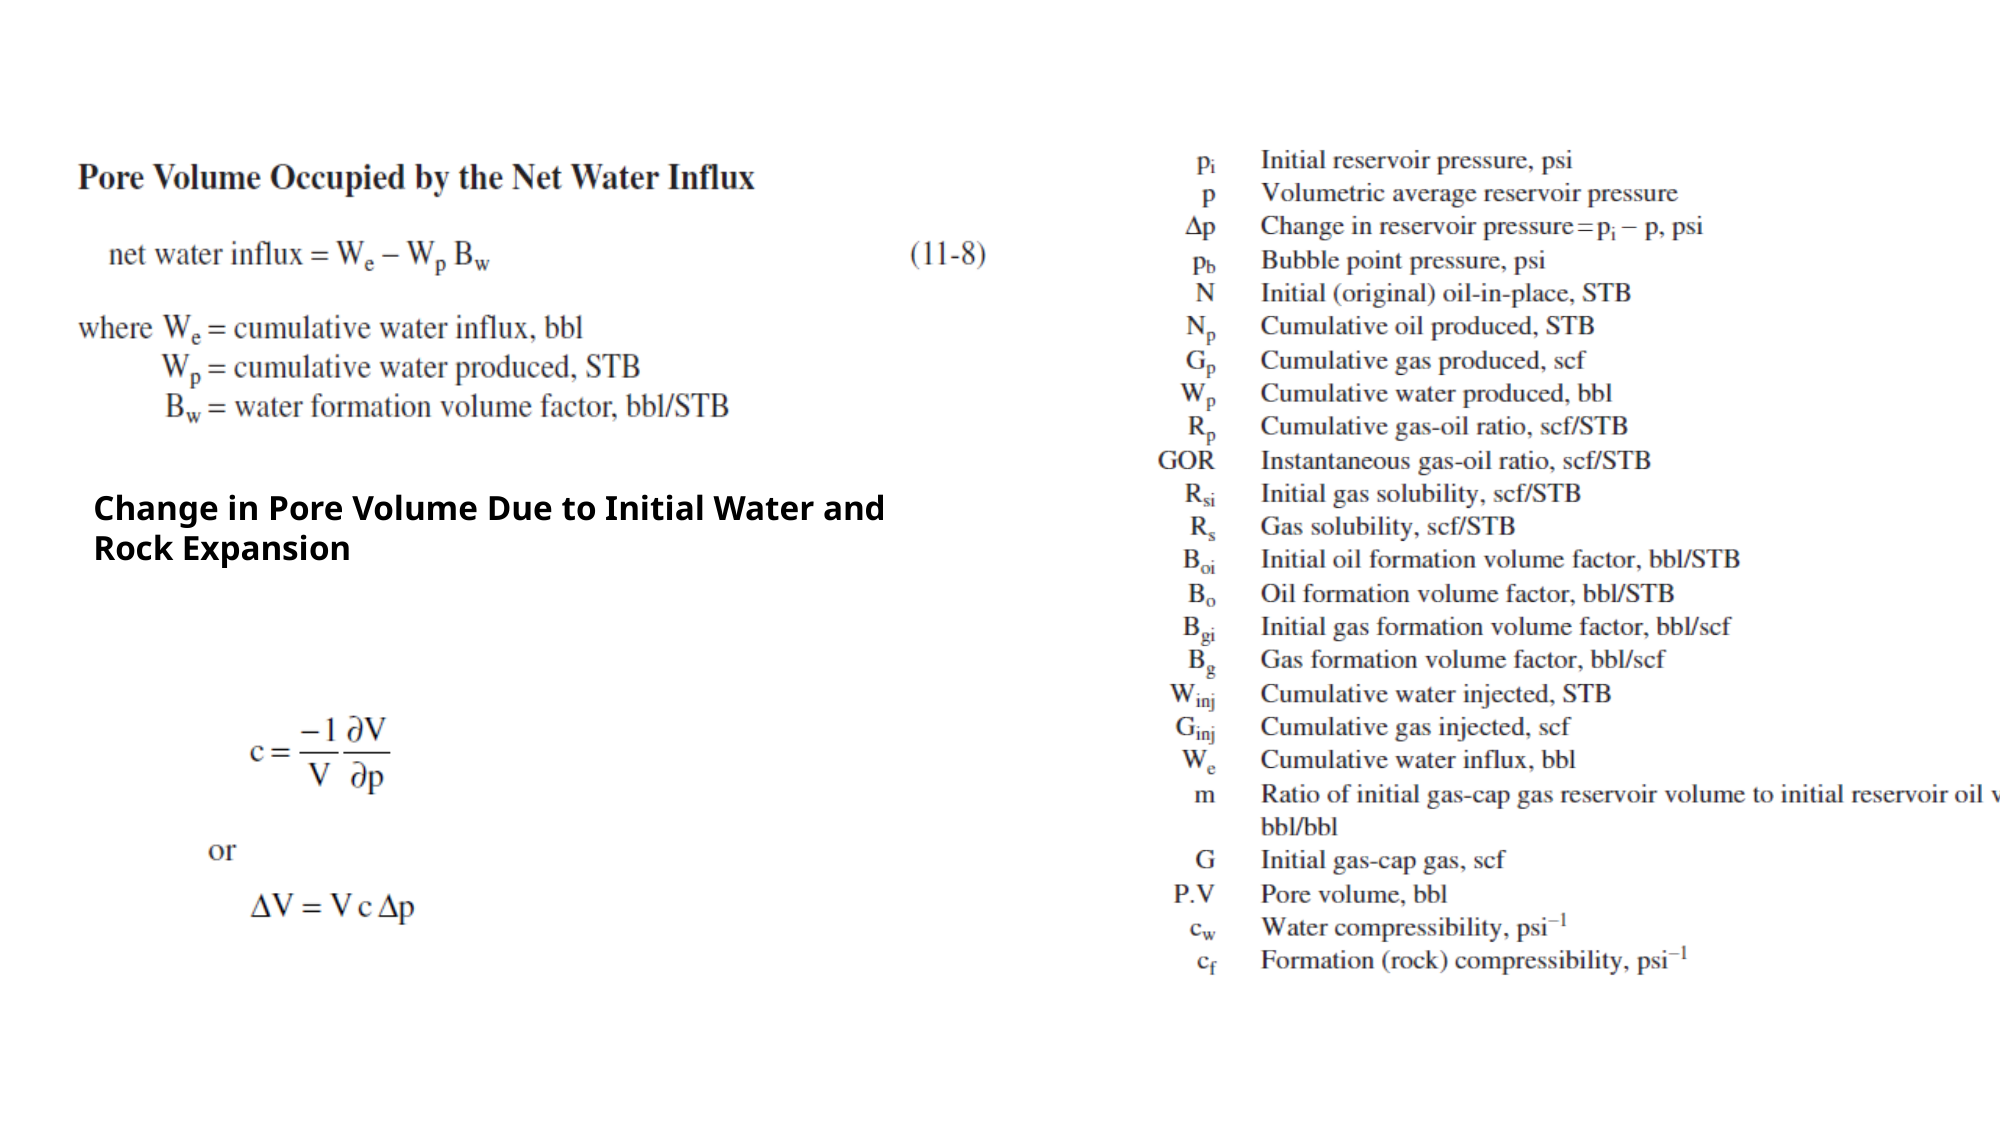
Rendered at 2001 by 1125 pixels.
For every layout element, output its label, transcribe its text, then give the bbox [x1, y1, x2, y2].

picture [19, 136, 2000, 980]
text_box Change in Pore Volume Due to Initial Water and Rock Expansion [78, 480, 1079, 575]
picture [126, 680, 616, 980]
